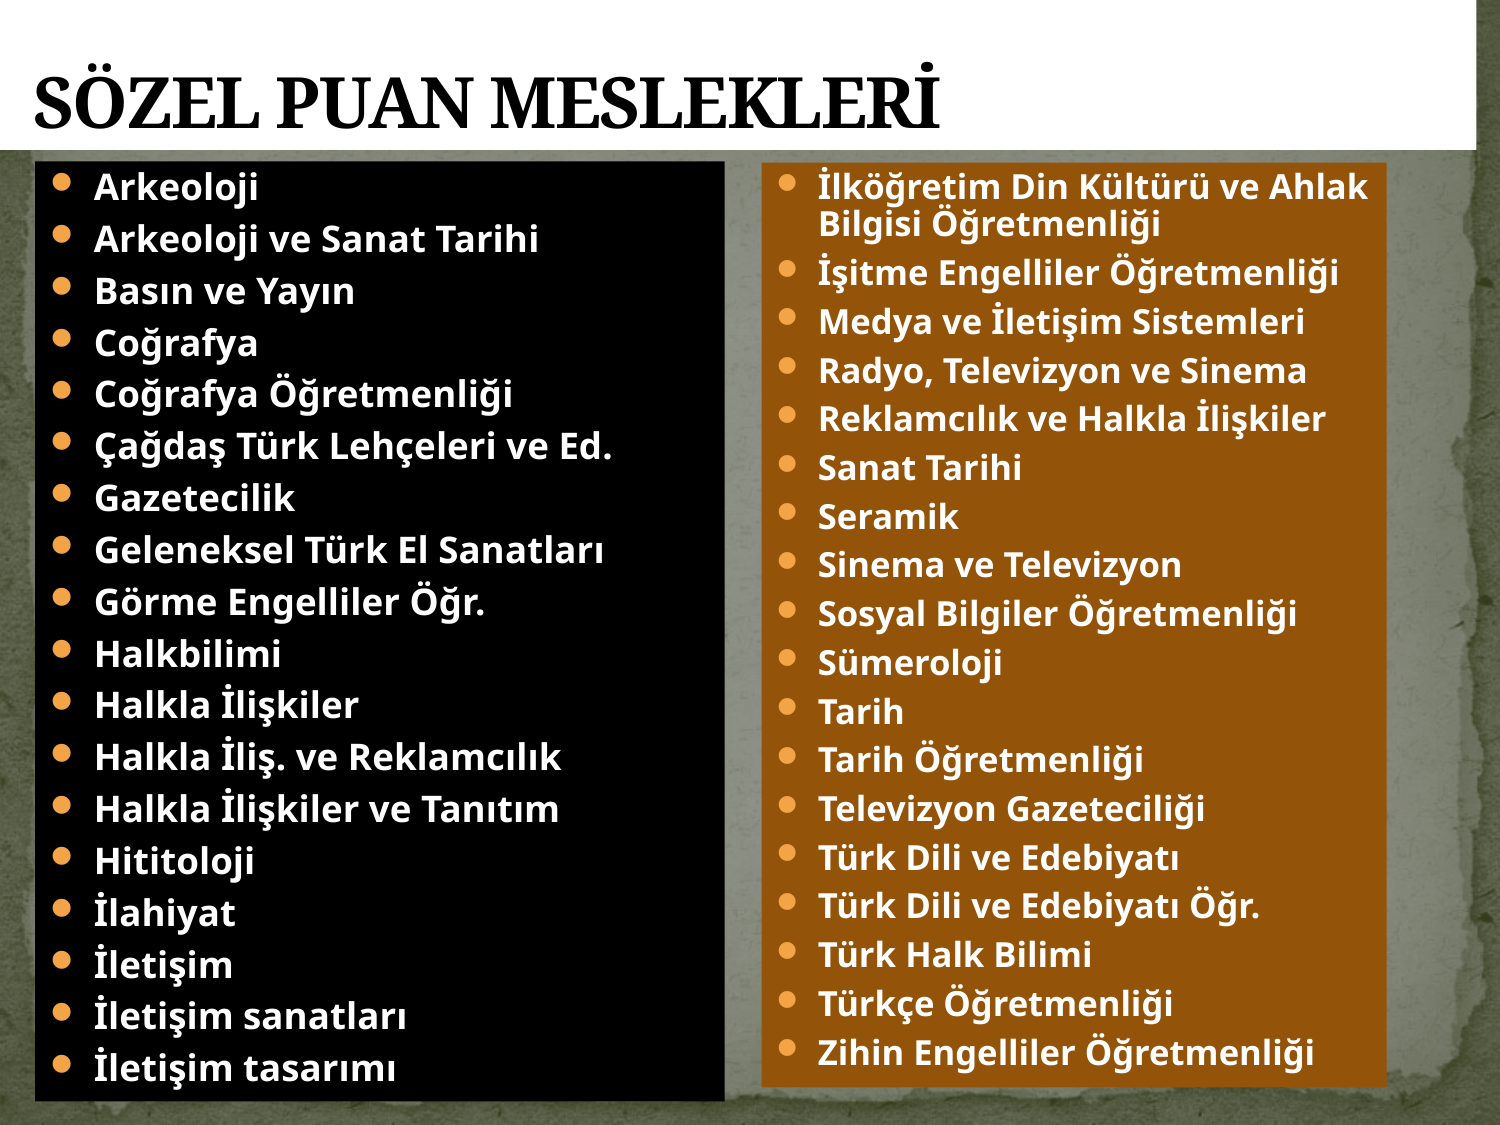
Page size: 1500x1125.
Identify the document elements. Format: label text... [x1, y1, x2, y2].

title SÖZEL PUAN MESLEKLERİ [0, 0, 1477, 150]
list Arkeoloji Arkeoloji ve Sanat Tarihi Basın ve Yayın Coğrafya Coğrafya Öğretmenliği Çağdaş Türk Lehçeleri ve Ed. Gazetecilik Geleneksel Türk El Sanatları Görme Engelliler Öğr. Halkbilimi Halkla İlişkiler Halkla İliş. ve Reklamcılık Halkla İlişkiler ve Tanıtım Hititoloji İlahiyat İletişim İletişim sanatları İletişim tasarımı [35, 161, 725, 1102]
list İlköğretim Din Kültürü ve Ahlak Bilgisi Öğretmenliği İşitme Engelliler Öğretmenliği Medya ve İletişim Sistemleri Radyo, Televizyon ve Sinema Reklamcılık ve Halkla İlişkiler Sanat Tarihi Seramik Sinema ve Televizyon Sosyal Bilgiler Öğretmenliği Sümeroloji Tarih Tarih Öğretmenliği Televizyon Gazeteciliği Türk Dili ve Edebiyatı Türk Dili ve Edebiyatı Öğr. Türk Halk Bilimi Türkçe Öğretmenliği Zihin Engelliler Öğretmenliği [761, 162, 1387, 1088]
